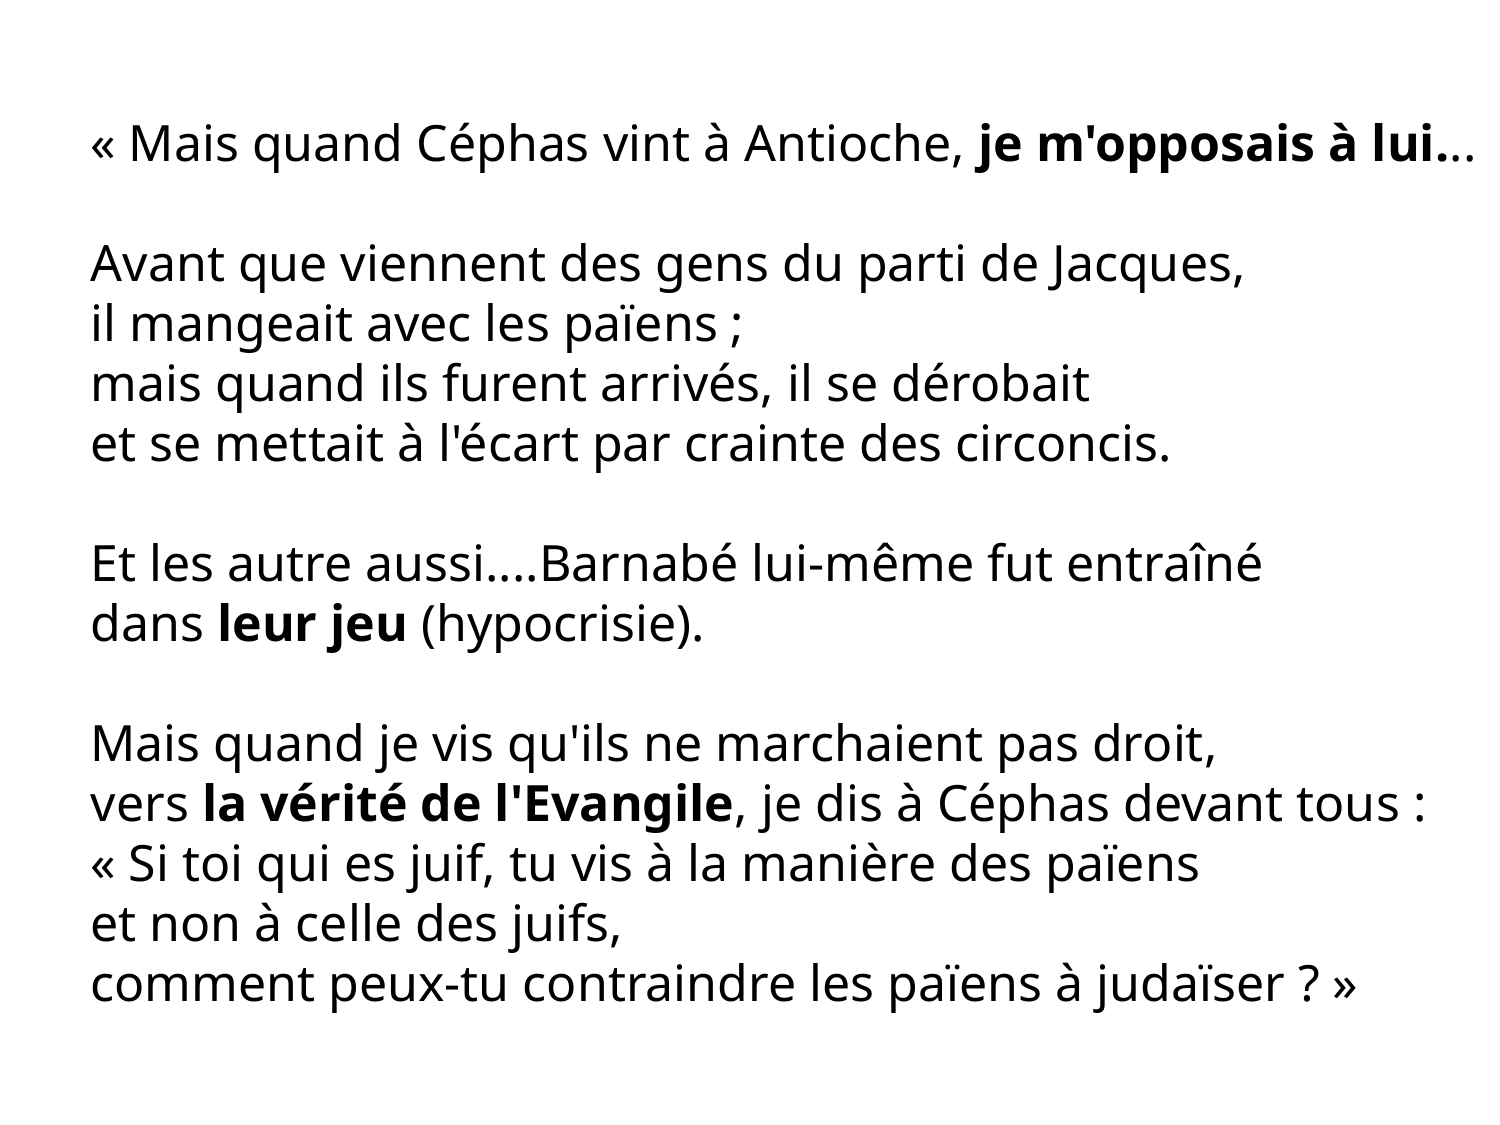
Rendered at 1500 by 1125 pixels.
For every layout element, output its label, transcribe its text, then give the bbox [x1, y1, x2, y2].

text_box « Mais quand Céphas vint à Antioche, je m'opposais à lui... Avant que viennent des gens du parti de Jacques, il mangeait avec les païens ; mais quand ils furent arrivés, il se dérobait et se mettait à l'écart par crainte des circoncis. Et les autre aussi....Barnabé lui-même fut entraîné dans leur jeu (hypocrisie). Mais quand je vis qu'ils ne marchaient pas droit, vers la vérité de l'Evangile, je dis à Céphas devant tous : « Si toi qui es juif, tu vis à la manière des païens et non à celle des juifs, comment peux-tu contraindre les païens à judaïser ? » [75, 104, 1492, 1019]
